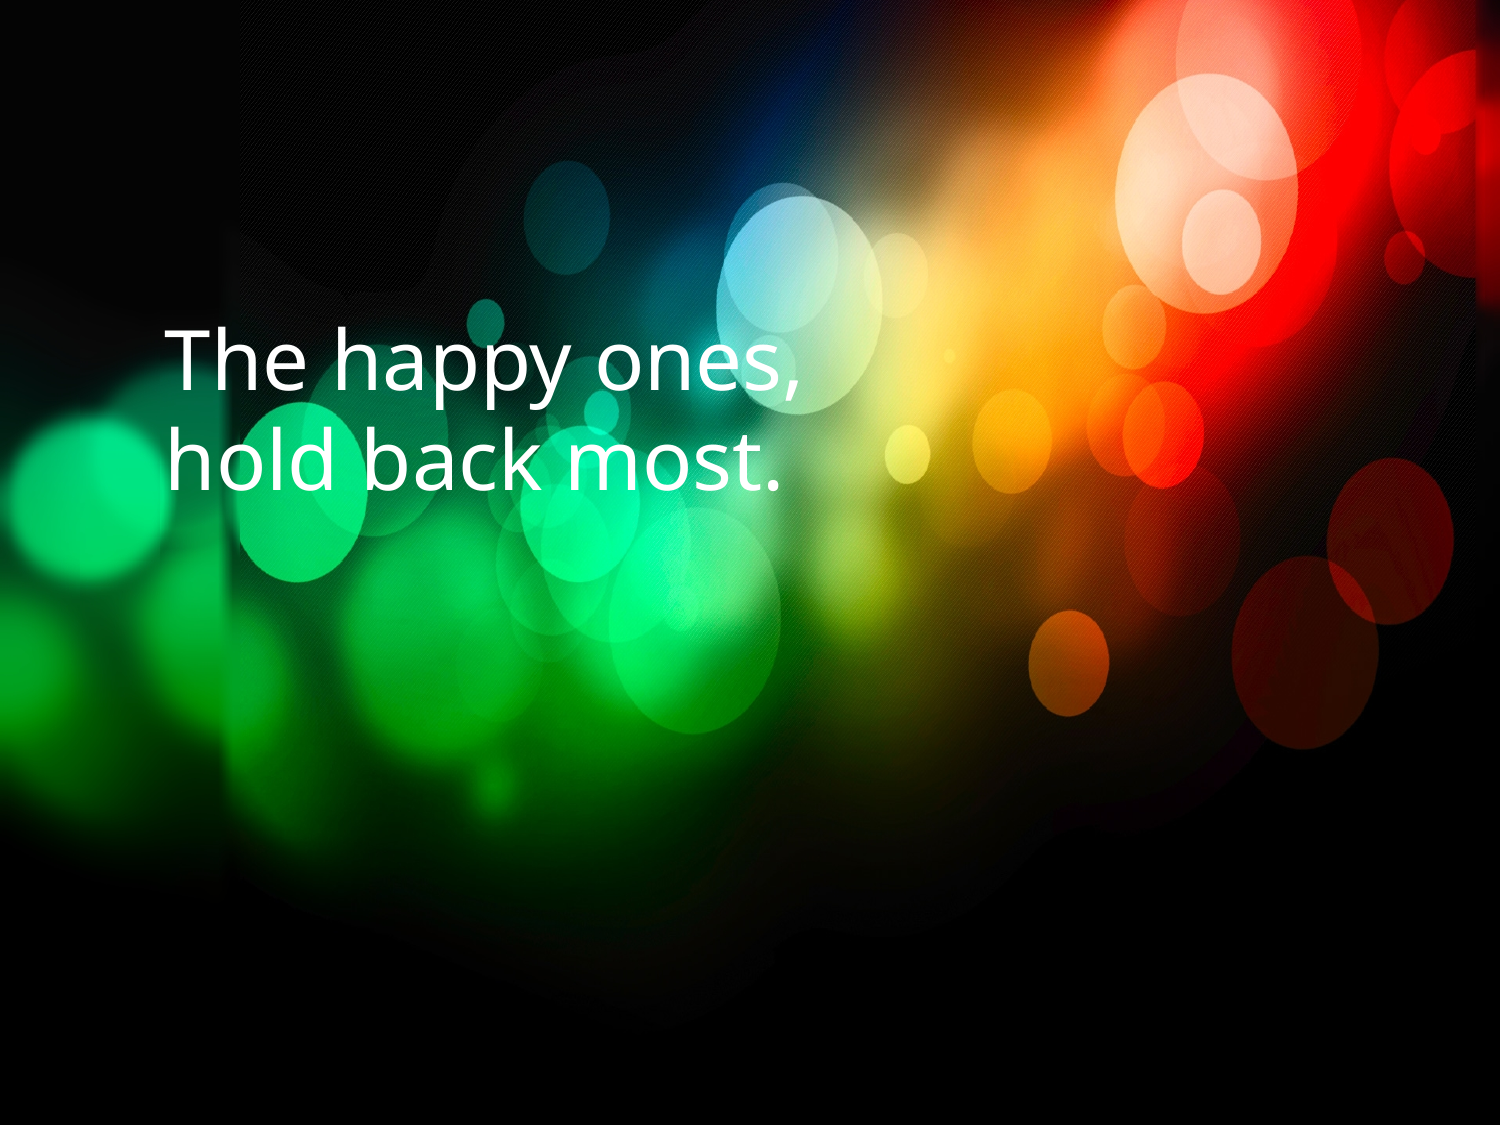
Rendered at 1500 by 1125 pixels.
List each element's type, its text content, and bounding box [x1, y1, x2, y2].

text_box The happy ones, hold back most. [150, 299, 925, 515]
picture [0, 0, 1500, 1125]
